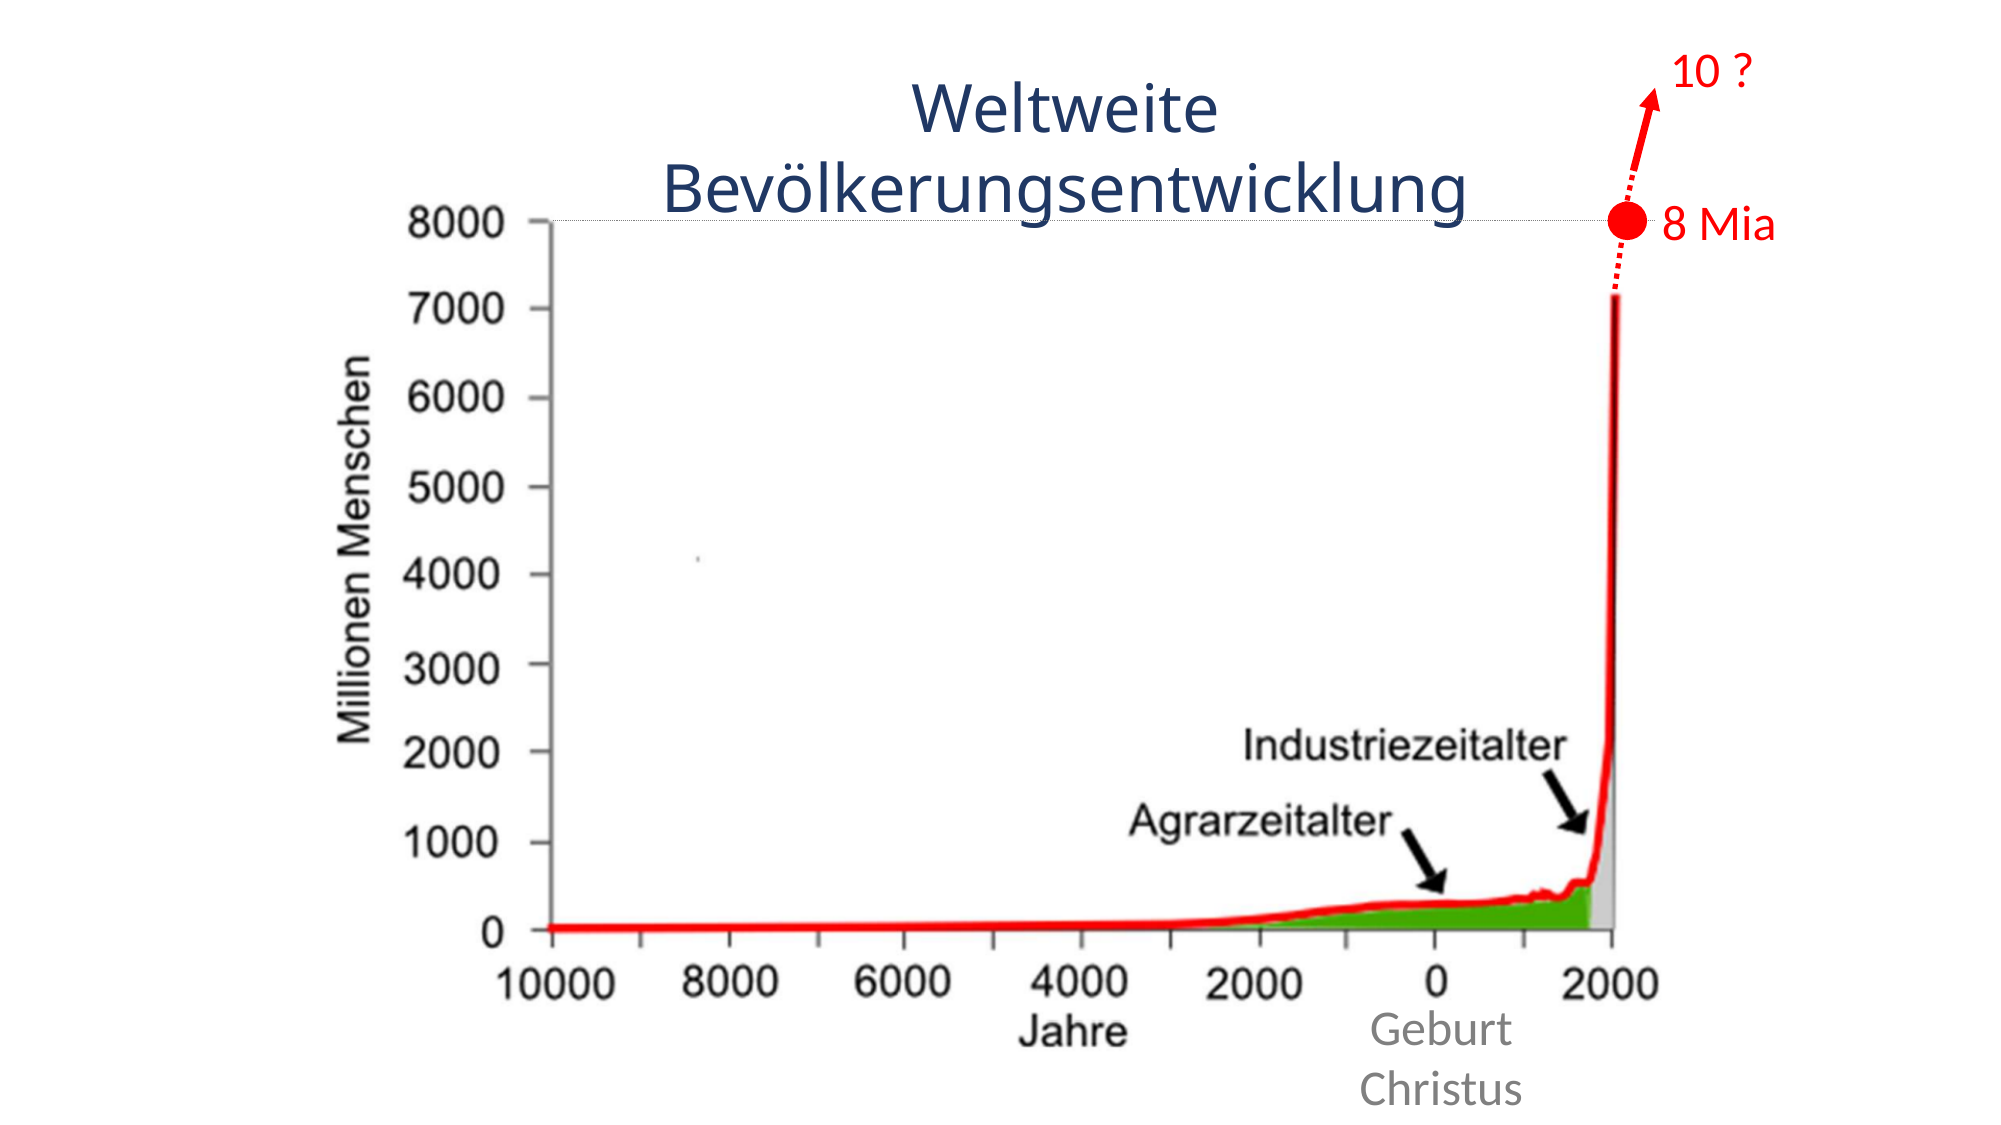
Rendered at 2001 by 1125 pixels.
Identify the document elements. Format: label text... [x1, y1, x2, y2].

text_box Weltweite Bevölkerungsentwicklung [524, 58, 1608, 193]
text_box 10 ? [1655, 30, 1841, 105]
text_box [1622, 170, 1634, 221]
text_box Geburt Christus [1335, 1057, 1547, 1123]
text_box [1614, 201, 1628, 290]
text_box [1633, 87, 1655, 171]
text_box 8 Mia [1647, 182, 1834, 258]
picture [212, 193, 1757, 1057]
